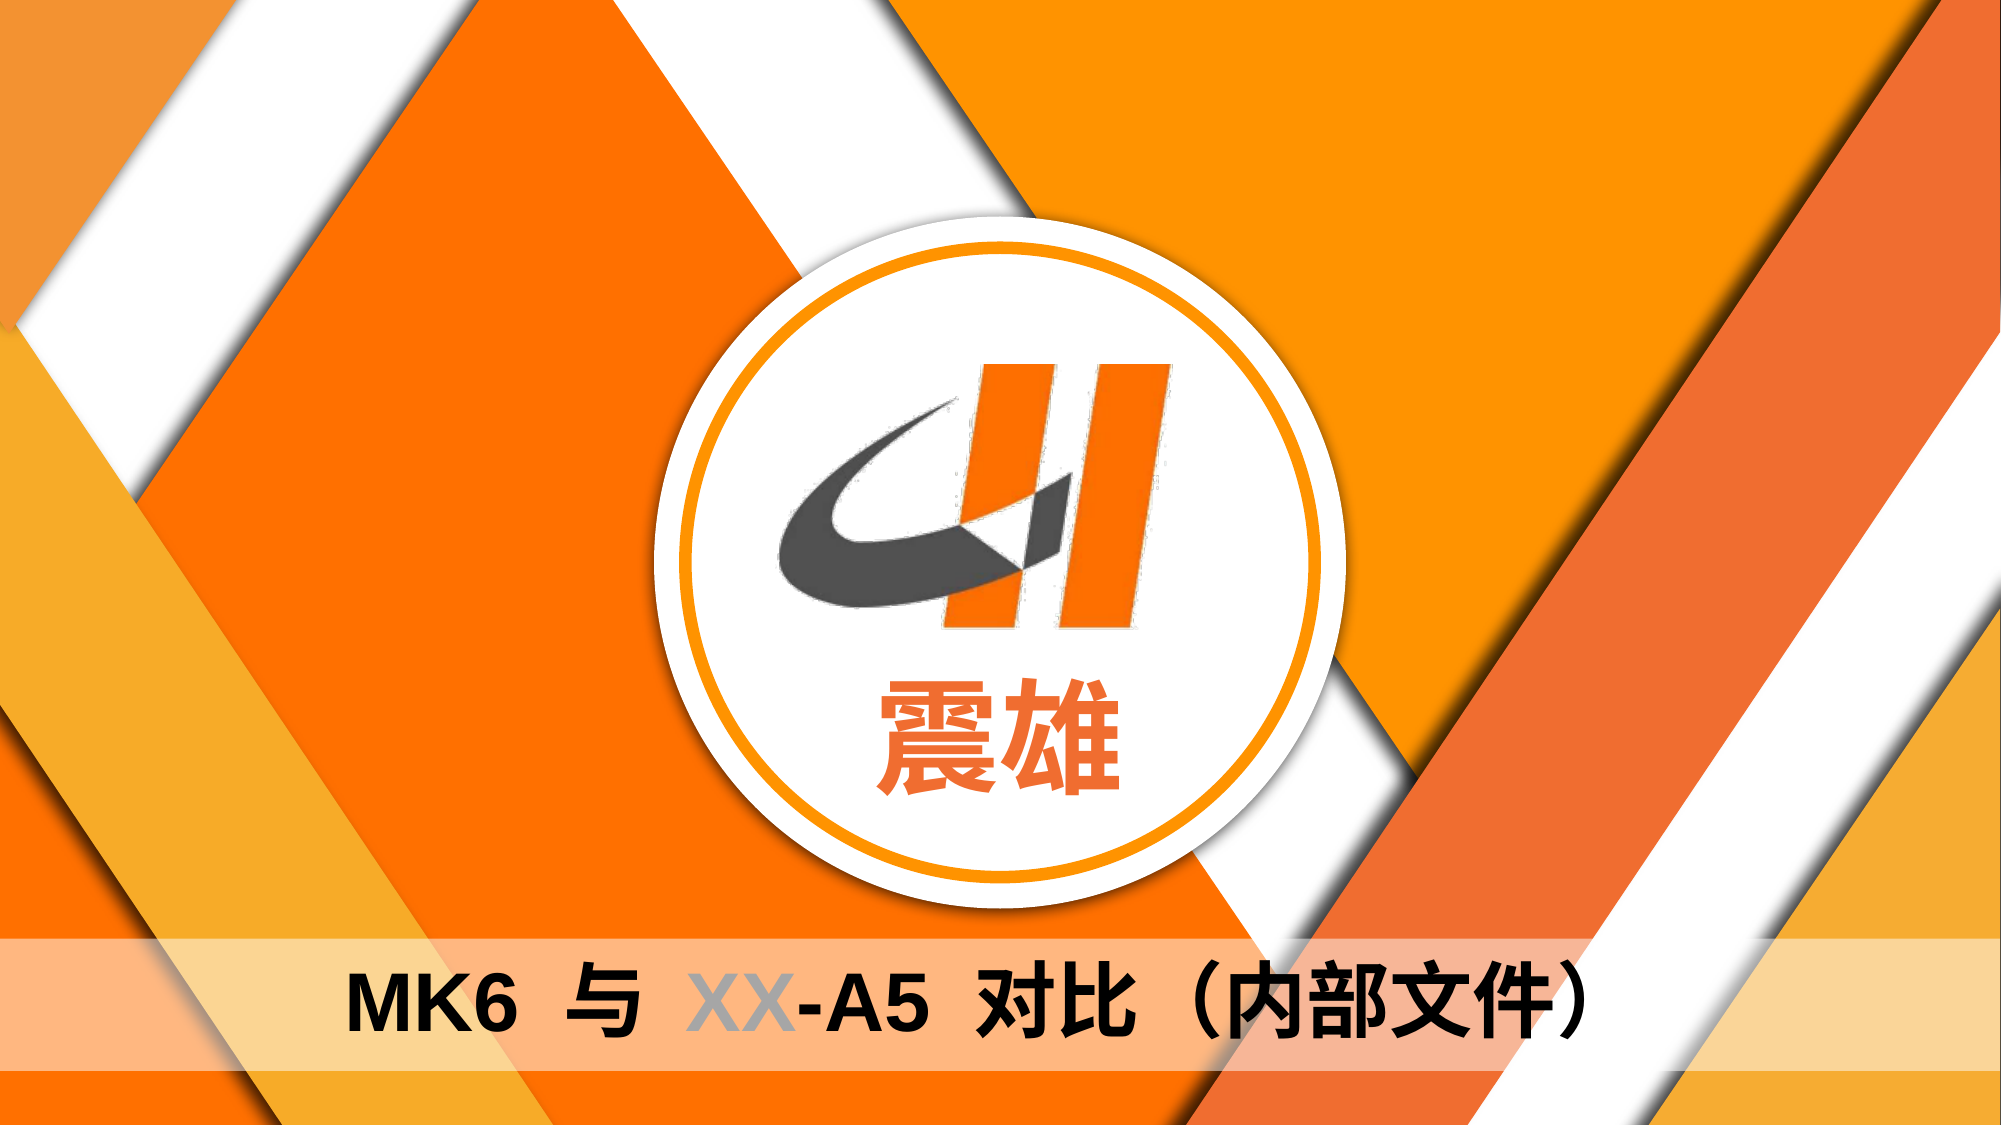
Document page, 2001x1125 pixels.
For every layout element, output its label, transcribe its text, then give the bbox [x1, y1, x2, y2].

picture [775, 364, 1196, 661]
text_box MK6 与 XX-A5 对比（内部文件） [0, 938, 2000, 1071]
